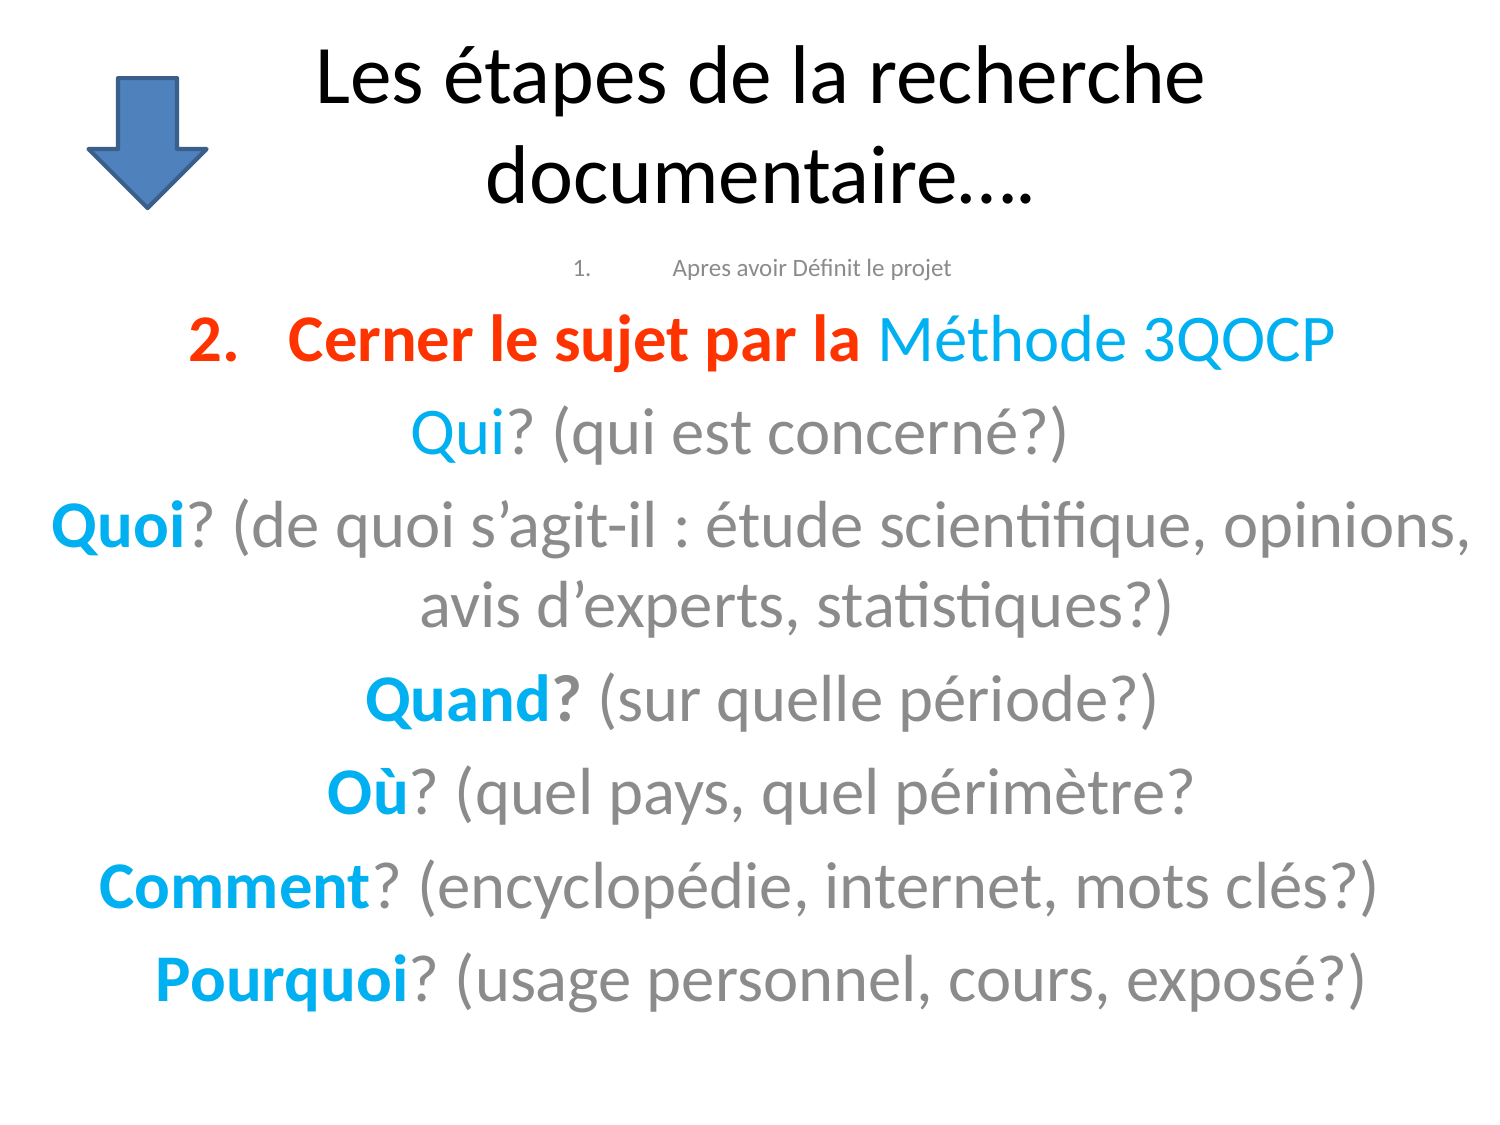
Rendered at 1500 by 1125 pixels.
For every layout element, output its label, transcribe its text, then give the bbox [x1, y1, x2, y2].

text_box [86, 76, 209, 211]
text_box Apres avoir Définit le projet Cerner le sujet par la Méthode 3QOCP Qui? (qui est concerné?) Quoi? (de quoi s’agit-il : étude scientifique, opinions, avis d’experts, statistiques?) Quand? (sur quelle période?) Où? (quel pays, quel périmètre? Comment? (encyclopédie, internet, mots clés?) Pourquoi? (usage personnel, cours, exposé?) [24, 243, 1500, 1056]
title Les étapes de la recherche documentaire…. [123, 0, 1399, 242]
